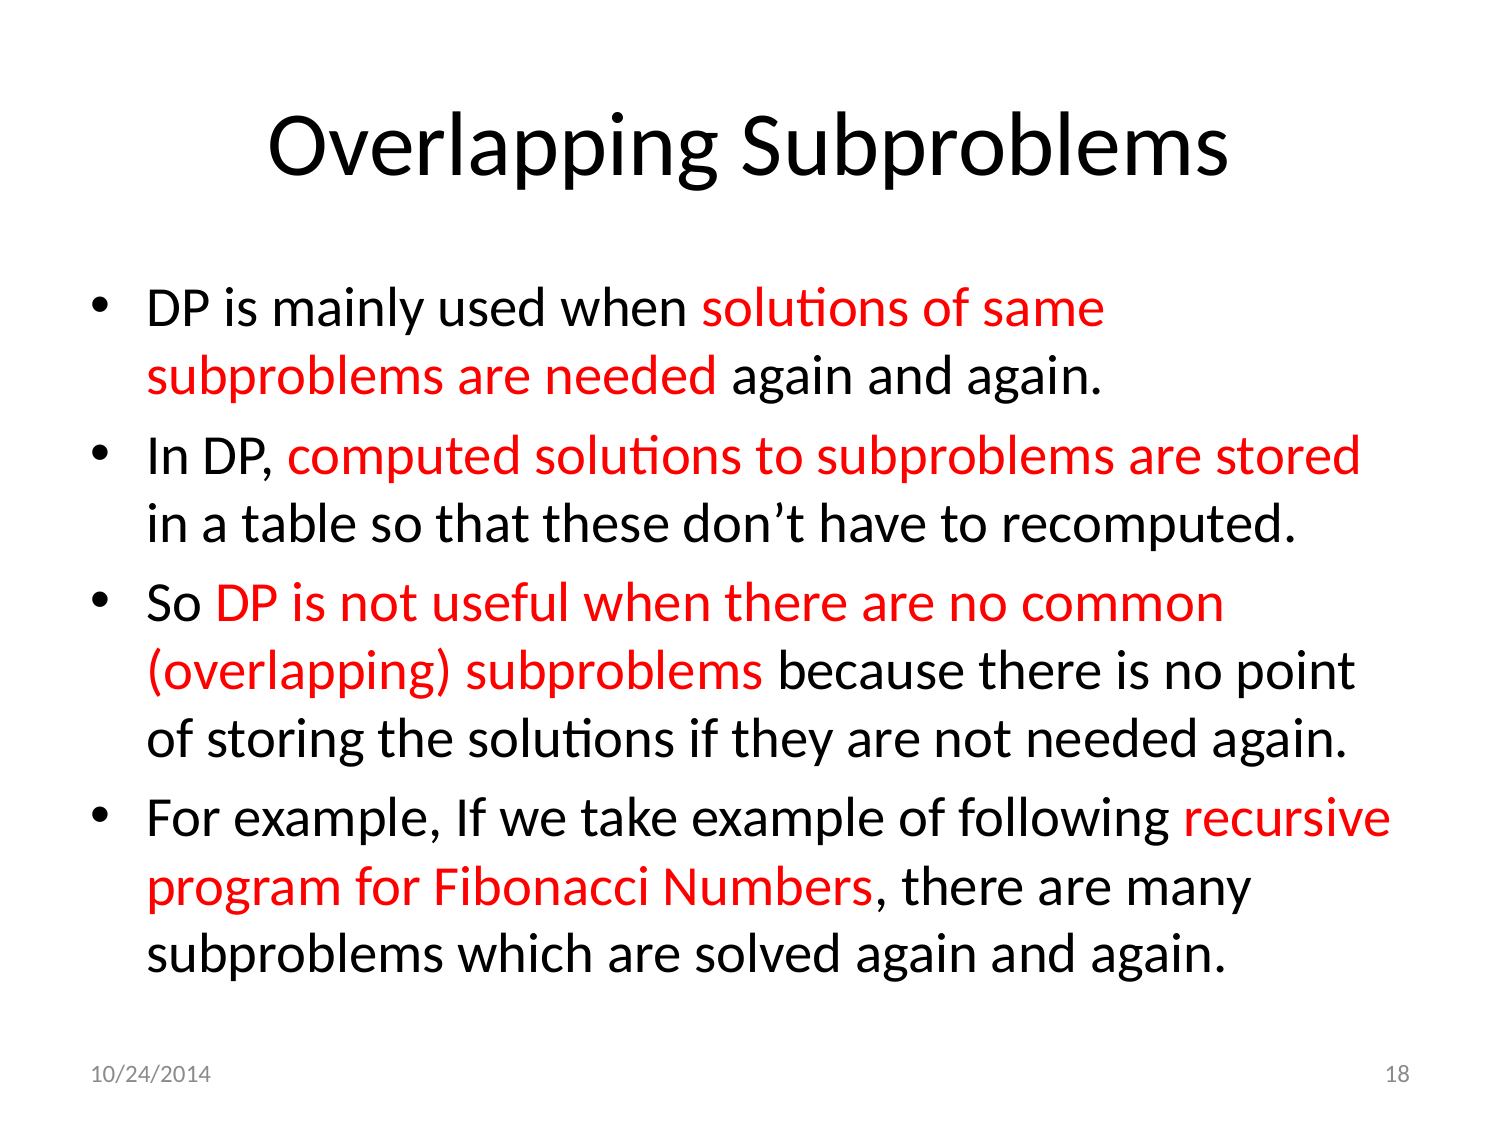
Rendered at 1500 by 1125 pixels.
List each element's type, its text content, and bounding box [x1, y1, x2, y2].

slide_number 18 [1074, 1042, 1425, 1103]
title Overlapping Subproblems [75, 45, 1425, 233]
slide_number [75, 1042, 425, 1103]
list DP is mainly used when solutions of same subproblems are needed again and again. In DP, computed solutions to subproblems are stored in a table so that these don’t have to recomputed. So DP is not useful when there are no common (overlapping) subproblems because there is no point of storing the solutions if they are not needed again. For example, If we take example of following recursive program for Fibonacci Numbers, there are many subproblems which are solved again and again. [75, 262, 1425, 1005]
